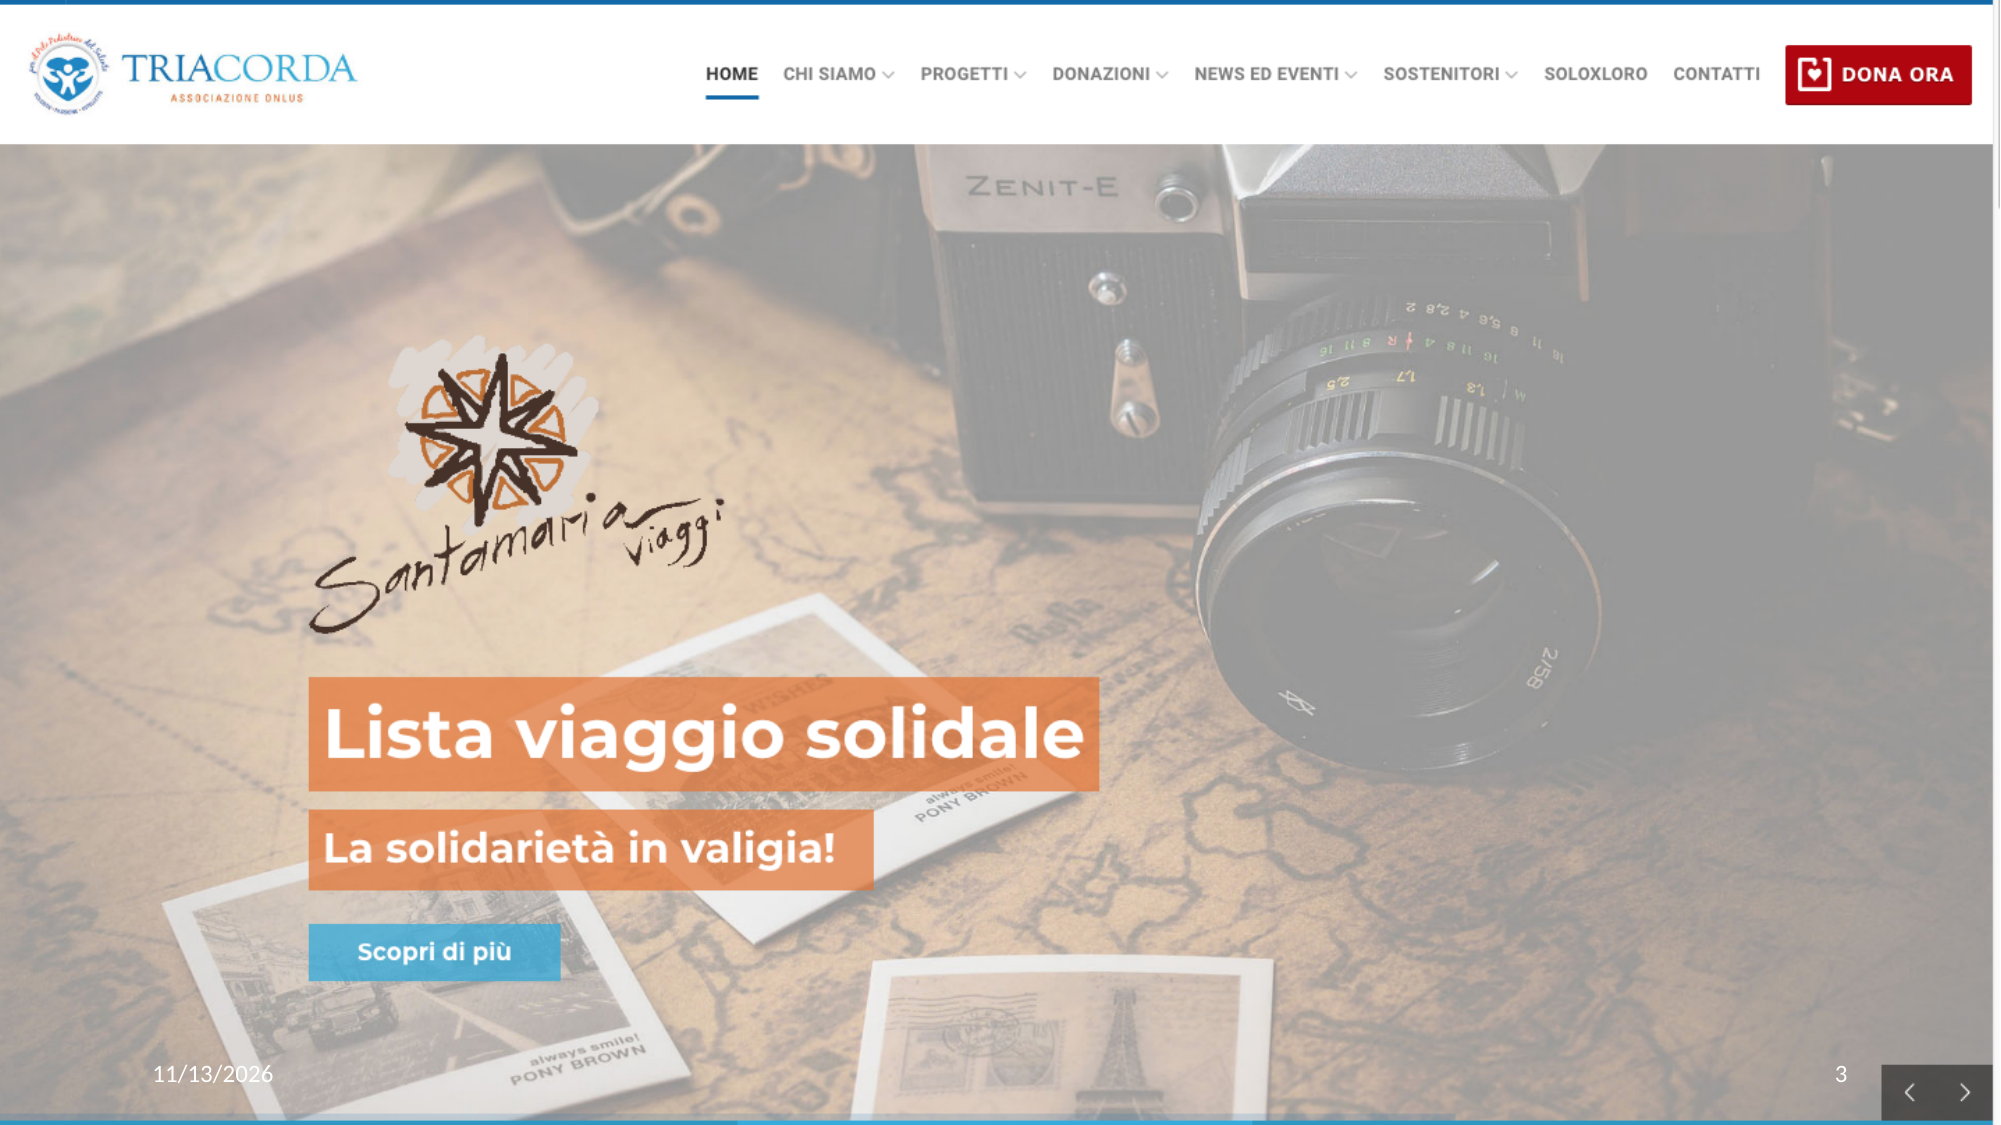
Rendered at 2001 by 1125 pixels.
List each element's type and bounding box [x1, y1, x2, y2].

list [0, 0, 2000, 1125]
